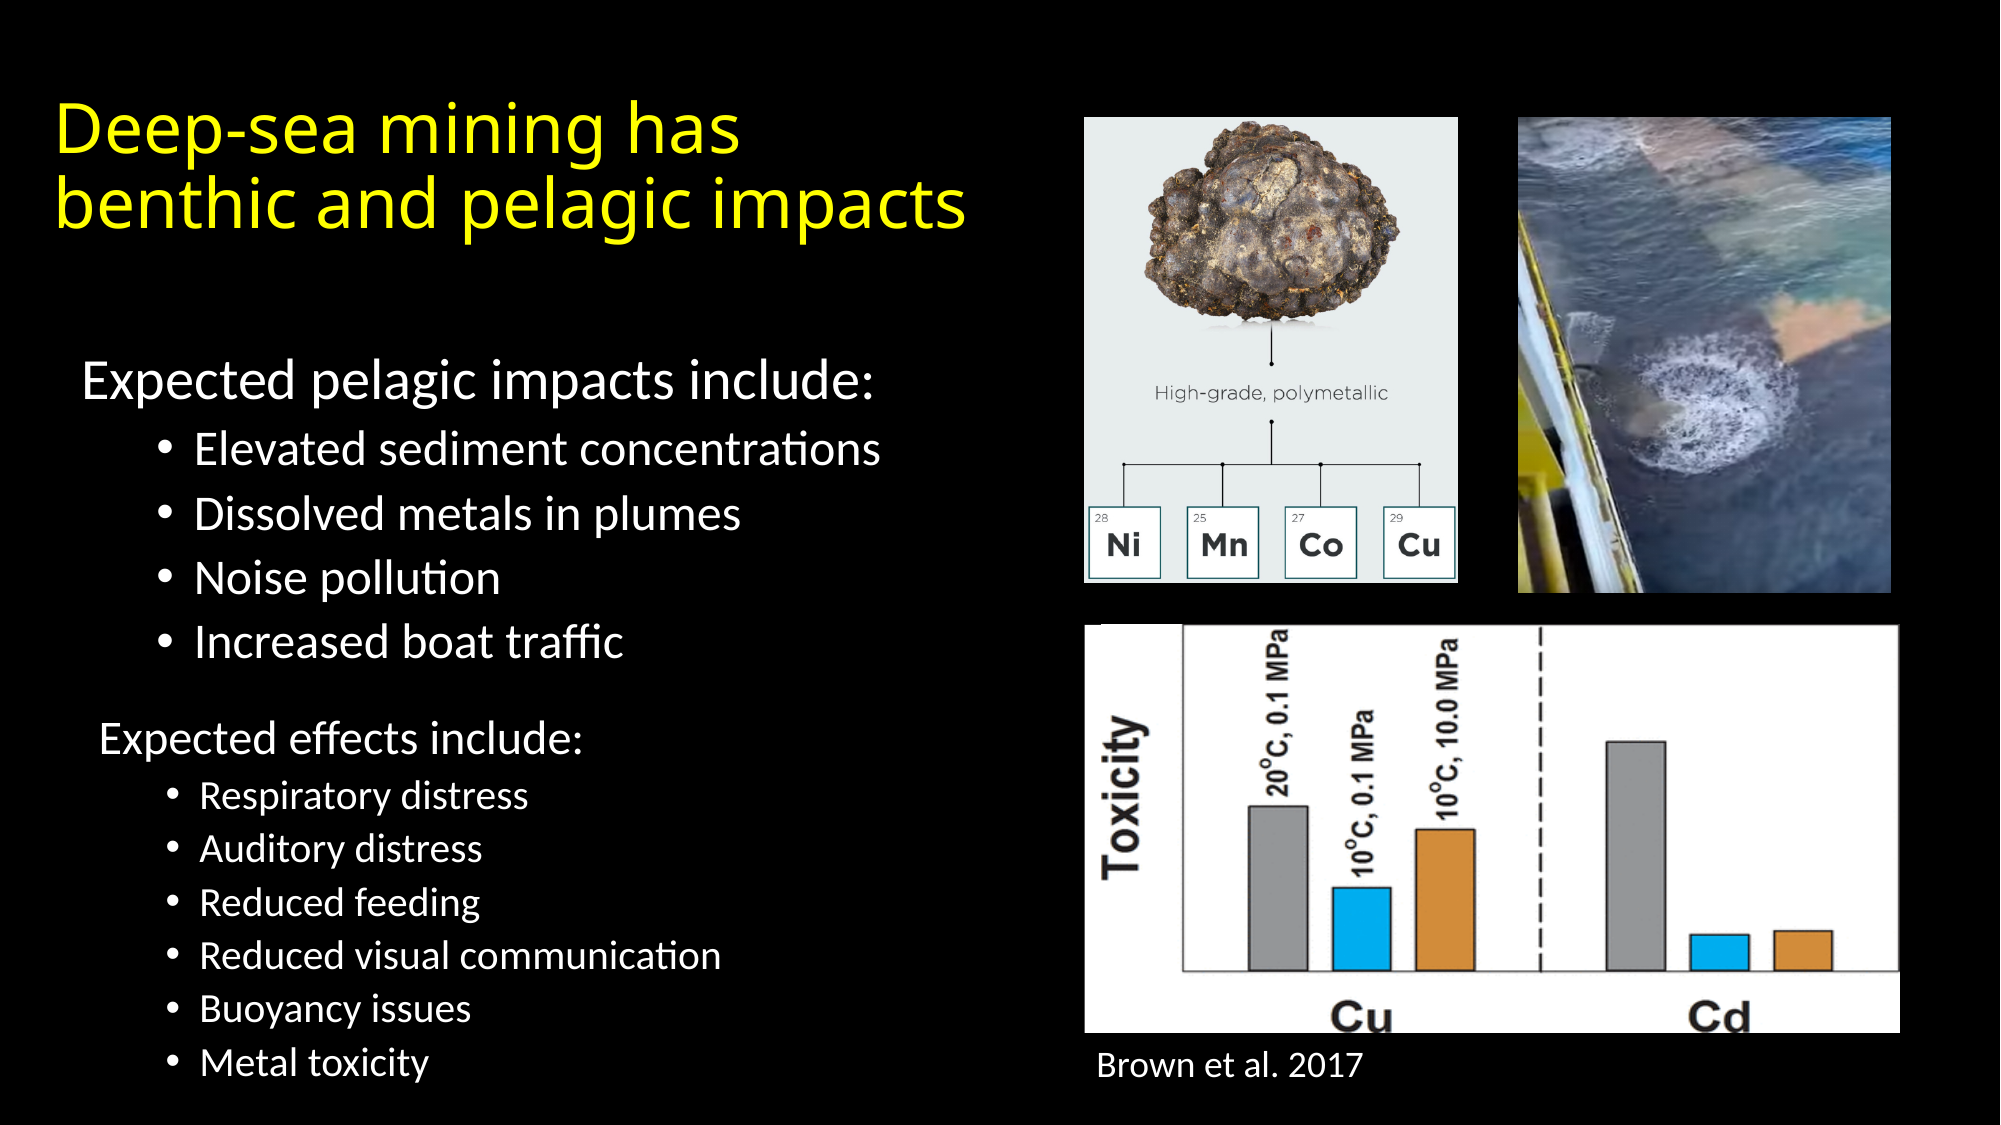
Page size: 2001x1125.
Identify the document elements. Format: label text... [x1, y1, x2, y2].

text_box Expected effects include: Respiratory distress Auditory distress Reduced feeding Reduced visual communication Buoyancy issues Metal toxicity [83, 705, 966, 1094]
list Expected pelagic impacts include: Elevated sediment concentrations Dissolved metals in plumes Noise pollution Increased boat traffic [66, 341, 949, 731]
picture [1084, 117, 1458, 583]
text_box Brown et al. 2017 [1081, 1032, 2000, 1093]
title Deep-sea mining has benthic and pelagic impacts [38, 59, 993, 278]
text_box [1084, 624, 1900, 1034]
picture [1517, 117, 1891, 593]
